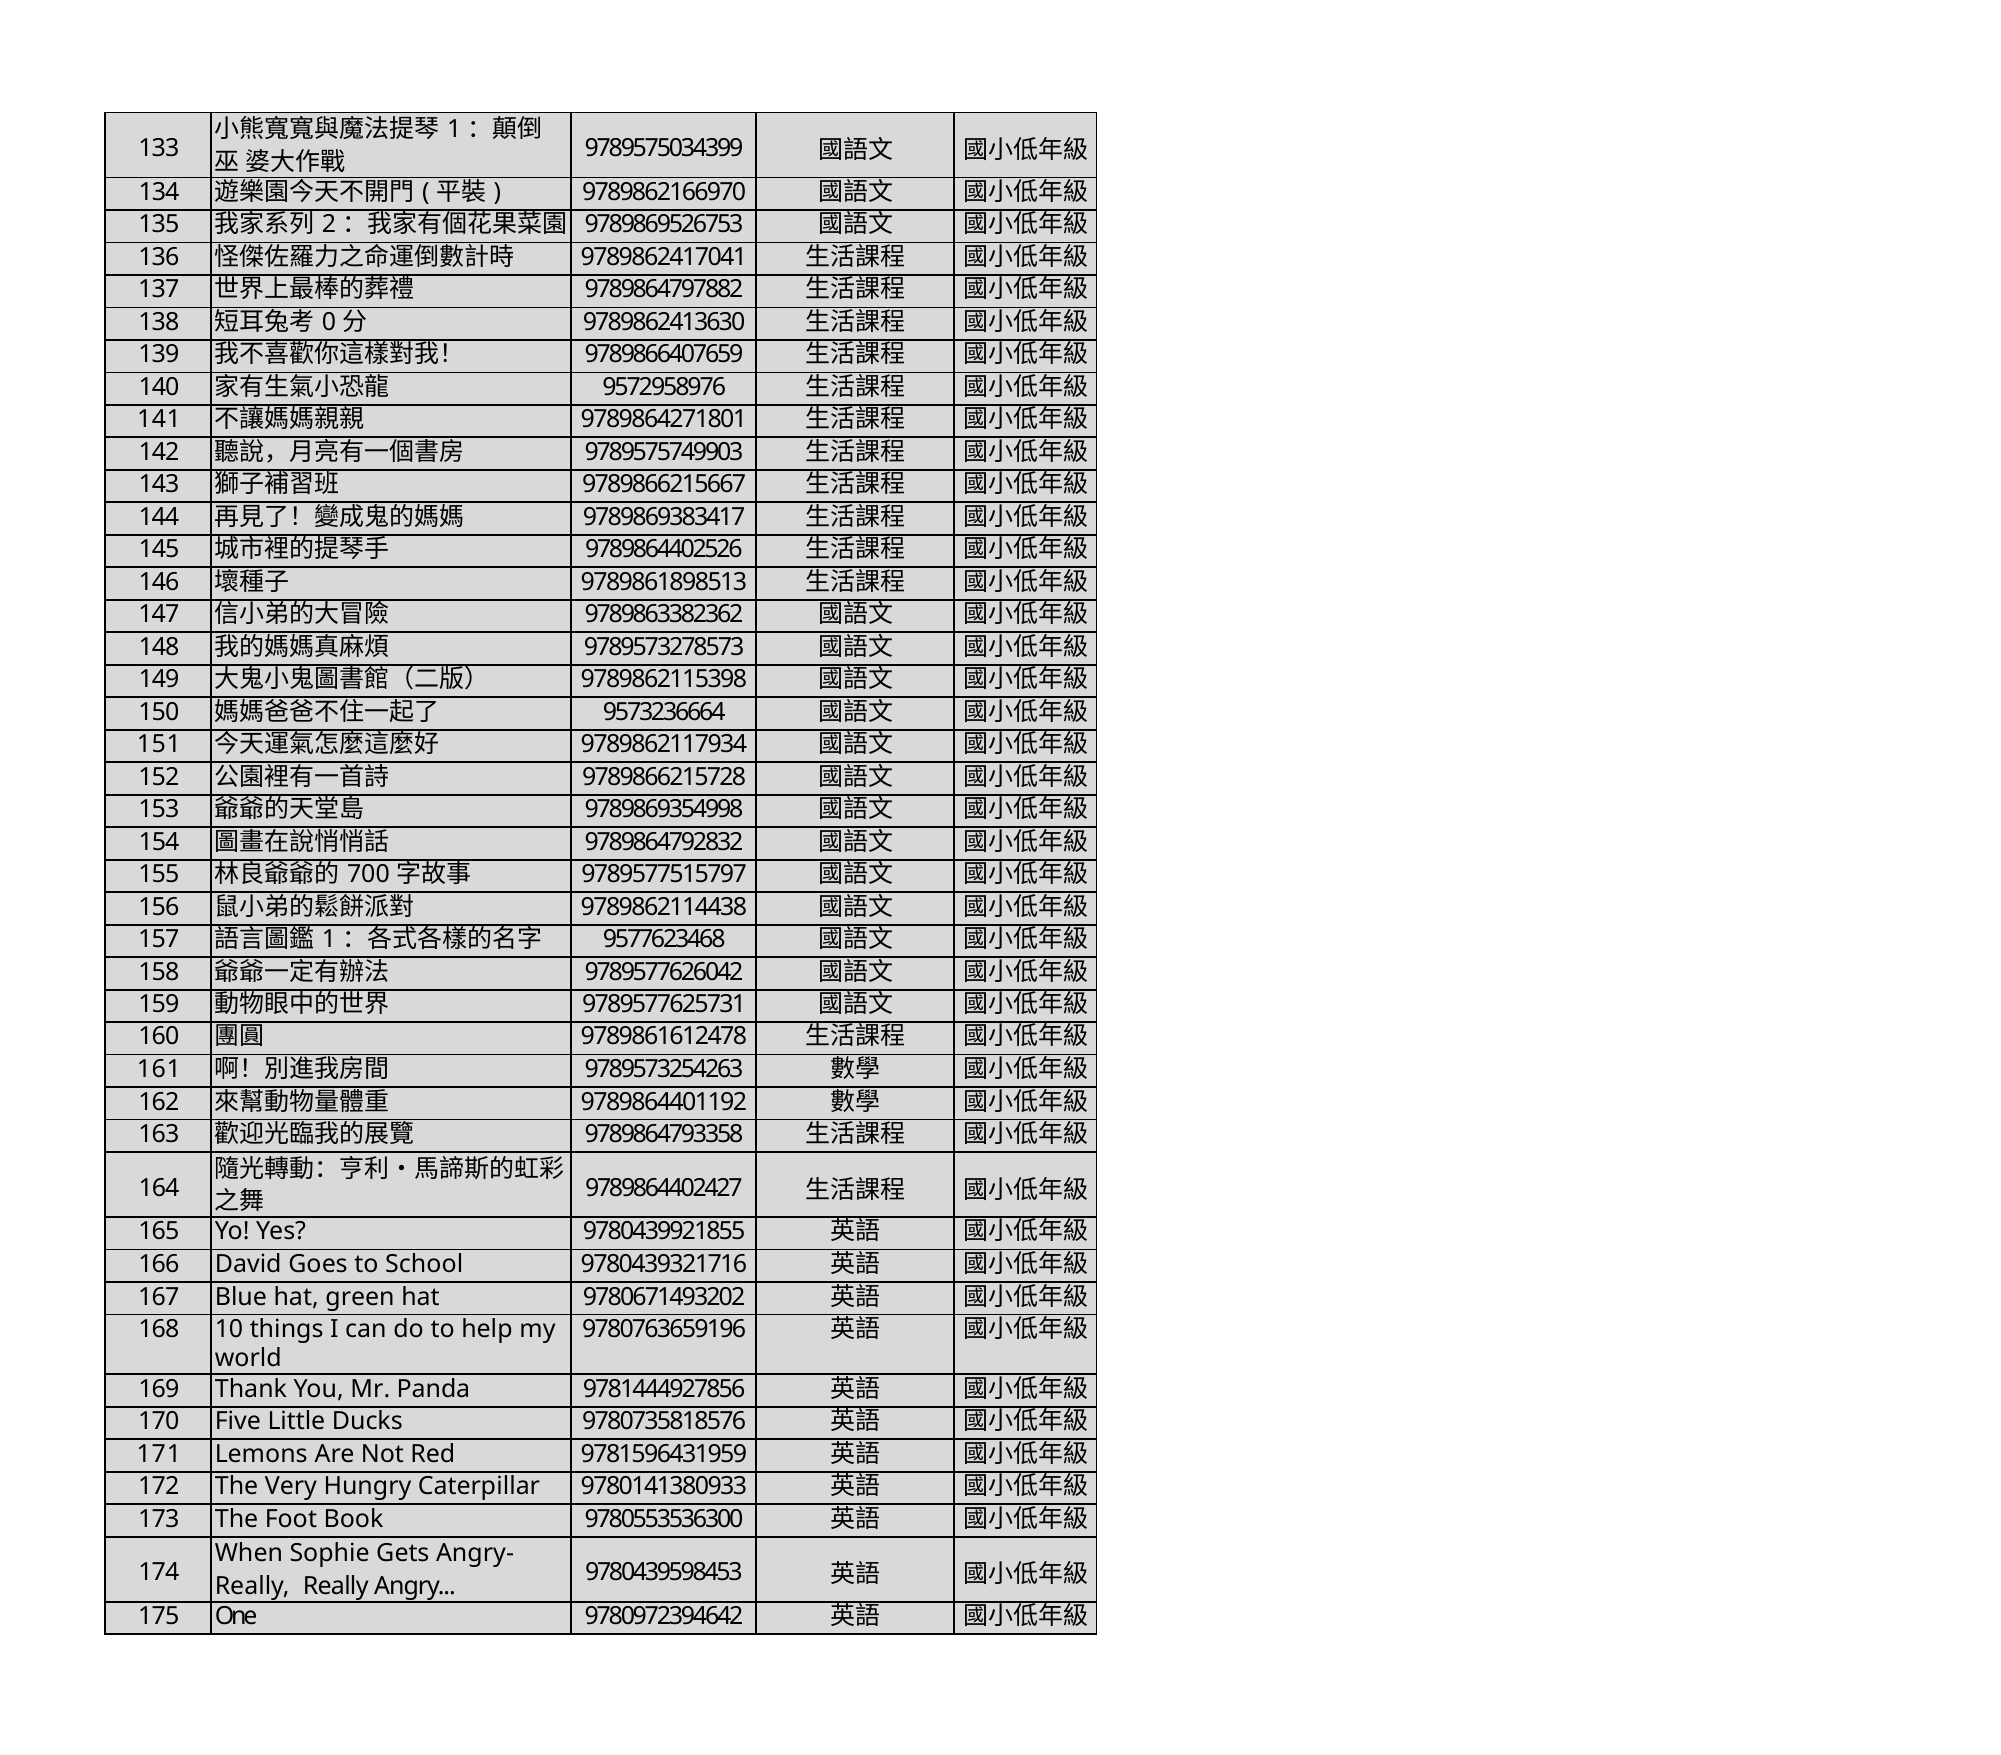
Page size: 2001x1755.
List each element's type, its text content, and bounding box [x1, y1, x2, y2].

table_cell 國小低年級 [955, 731, 1096, 761]
table_cell 生活課程 [757, 536, 953, 566]
table_cell 159 [106, 991, 210, 1021]
table_cell 142 [106, 438, 210, 469]
table_cell 國語文 [757, 666, 953, 696]
table_cell 155 [106, 861, 210, 891]
table_cell 媽媽爸爸不住一起了 [212, 698, 570, 729]
table_cell 國小低年級 [955, 1055, 1096, 1086]
table_cell 156 [106, 893, 210, 924]
table_cell 遊樂園今天不開門(平裝) [212, 178, 570, 209]
table_cell 國小低年級 [955, 1283, 1096, 1314]
table_cell 175 [106, 1603, 210, 1633]
table_header 9789575034399 [572, 113, 755, 177]
table_cell 152 [106, 763, 210, 794]
table_cell 國小低年級 [955, 666, 1096, 696]
table_cell 鼠小弟的鬆餅派對 [212, 893, 570, 924]
table_cell 9577623468 [572, 926, 755, 956]
table_cell 國語文 [757, 828, 953, 859]
table_cell 國小低年級 [955, 276, 1096, 307]
table_cell 國小低年級 [955, 406, 1096, 436]
table_cell 國小低年級 [955, 1473, 1096, 1503]
table_cell 138 [106, 308, 210, 339]
table_cell 國小低年級 [955, 1440, 1096, 1471]
table_header 133 [106, 113, 210, 177]
table_cell 140 [106, 373, 210, 404]
table_cell 160 [106, 1023, 210, 1054]
table_cell 不讓媽媽親親 [212, 406, 570, 436]
table_cell 國小低年級 [955, 1505, 1096, 1536]
table_cell 國小低年級 [955, 893, 1096, 924]
table_cell 國小低年級 [955, 958, 1096, 989]
table_cell 國小低年級 [955, 438, 1096, 469]
table_cell 國語文 [757, 633, 953, 664]
table_cell 動物眼中的世界 [212, 991, 570, 1021]
table_cell 數學 [757, 1055, 953, 1086]
table_cell 生活課程 [757, 243, 953, 274]
table_cell 國小低年級 [955, 796, 1096, 826]
table_cell 9789869526753 [572, 211, 755, 242]
table_cell 壞種子 [212, 568, 570, 599]
table_cell 英語 [757, 1315, 953, 1373]
table_cell 157 [106, 926, 210, 956]
table_cell 9780972394642 [572, 1603, 755, 1633]
table_cell 國小低年級 [955, 1088, 1096, 1119]
table_cell 144 [106, 503, 210, 534]
table_cell When Sophie Gets Angry-Really, Really Angry... [212, 1538, 570, 1601]
table_header 國語文 [757, 113, 953, 177]
table_cell 172 [106, 1473, 210, 1503]
table_cell 143 [106, 471, 210, 501]
table_cell 生活課程 [757, 471, 953, 501]
table_cell 大鬼小鬼圖書館（二版） [212, 666, 570, 696]
table_cell 9789864792832 [572, 828, 755, 859]
table_cell 生活課程 [757, 1023, 953, 1054]
table_cell 數學 [757, 1088, 953, 1119]
table_cell 9789861612478 [572, 1023, 755, 1054]
table_cell 173 [106, 1505, 210, 1536]
table_cell 信小弟的大冒險 [212, 601, 570, 631]
table_cell 我不喜歡你這樣對我！ [212, 341, 570, 372]
table_cell 9780141380933 [572, 1473, 755, 1503]
table_cell 生活課程 [757, 503, 953, 534]
table_cell 國小低年級 [955, 1375, 1096, 1406]
table_cell 145 [106, 536, 210, 566]
table_cell 166 [106, 1250, 210, 1281]
table_cell 148 [106, 633, 210, 664]
table_cell 158 [106, 958, 210, 989]
table_cell 國小低年級 [955, 601, 1096, 631]
table_cell 9573236664 [572, 698, 755, 729]
table_cell 9789864797882 [572, 276, 755, 307]
table_cell 來幫動物量體重 [212, 1088, 570, 1119]
table_cell 國小低年級 [955, 926, 1096, 956]
table_cell 國小低年級 [955, 1603, 1096, 1633]
table_cell 9789575749903 [572, 438, 755, 469]
table_cell 135 [106, 211, 210, 242]
table_cell 國語文 [757, 991, 953, 1021]
table_cell 9780439598453 [572, 1538, 755, 1601]
table_cell 9789577515797 [572, 861, 755, 891]
table_cell 國小低年級 [955, 503, 1096, 534]
table_cell 162 [106, 1088, 210, 1119]
table_cell 國小低年級 [955, 861, 1096, 891]
table_cell 137 [106, 276, 210, 307]
table_cell 國小低年級 [955, 211, 1096, 242]
table_cell 174 [106, 1538, 210, 1601]
table_cell 國小低年級 [955, 178, 1096, 209]
table_cell 9789862413630 [572, 308, 755, 339]
table_cell 9789862115398 [572, 666, 755, 696]
table_cell 147 [106, 601, 210, 631]
table_cell 國語文 [757, 893, 953, 924]
table_cell Five Little Ducks [212, 1408, 570, 1438]
table_cell 國小低年級 [955, 568, 1096, 599]
table_cell 國語文 [757, 601, 953, 631]
table_cell 生活課程 [757, 276, 953, 307]
table_cell 生活課程 [757, 1120, 953, 1151]
table_cell Yo! Yes? [212, 1218, 570, 1249]
table_cell 國小低年級 [955, 1218, 1096, 1249]
table_cell 9780553536300 [572, 1505, 755, 1536]
table_cell 國語文 [757, 861, 953, 891]
table_cell 生活課程 [757, 341, 953, 372]
table_cell 161 [106, 1055, 210, 1086]
table_cell 9781444927856 [572, 1375, 755, 1406]
table_cell 9780439921855 [572, 1218, 755, 1249]
table_cell Thank You, Mr. Panda [212, 1375, 570, 1406]
table_cell 149 [106, 666, 210, 696]
table_cell 公園裡有一首詩 [212, 763, 570, 794]
table_cell 9789869383417 [572, 503, 755, 534]
table_cell 9789862114438 [572, 893, 755, 924]
table_cell 139 [106, 341, 210, 372]
table_cell 生活課程 [757, 1153, 953, 1216]
table_cell 英語 [757, 1283, 953, 1314]
table_cell 生活課程 [757, 308, 953, 339]
table_cell 英語 [757, 1375, 953, 1406]
table_header 國小低年級 [955, 113, 1096, 177]
table_cell 國小低年級 [955, 1120, 1096, 1151]
table_cell 9789866215728 [572, 763, 755, 794]
table_cell 爺爺的天堂島 [212, 796, 570, 826]
table_cell 146 [106, 568, 210, 599]
table_cell 9789864271801 [572, 406, 755, 436]
table_cell 9789577625731 [572, 991, 755, 1021]
table_cell 國小低年級 [955, 698, 1096, 729]
table_cell 10 things I can do to help my world [212, 1315, 570, 1373]
table_cell 9780671493202 [572, 1283, 755, 1314]
table_cell 134 [106, 178, 210, 209]
table_cell 國小低年級 [955, 1023, 1096, 1054]
table_cell 城市裡的提琴手 [212, 536, 570, 566]
table_cell 我家系列2：我家有個花果菜園 [212, 211, 570, 242]
table_cell 英語 [757, 1408, 953, 1438]
table_cell 國語文 [757, 958, 953, 989]
table_cell 9789864402427 [572, 1153, 755, 1216]
table_cell David Goes to School [212, 1250, 570, 1281]
table_cell 9780763659196 [572, 1315, 755, 1373]
table_cell 隨光轉動：亨利・馬諦斯的虹彩 之舞 [212, 1153, 570, 1216]
table_cell 9789863382362 [572, 601, 755, 631]
table_cell 國小低年級 [955, 373, 1096, 404]
table_cell 再見了！變成鬼的媽媽 [212, 503, 570, 534]
table_cell 國小低年級 [955, 1315, 1096, 1373]
table_cell 生活課程 [757, 373, 953, 404]
table_cell 語言圖鑑1：各式各樣的名字 [212, 926, 570, 956]
table_cell 168 [106, 1315, 210, 1373]
table_cell Lemons Are Not Red [212, 1440, 570, 1471]
table_cell 國小低年級 [955, 536, 1096, 566]
table_cell 國語文 [757, 211, 953, 242]
table_cell 9781596431959 [572, 1440, 755, 1471]
table_cell 9572958976 [572, 373, 755, 404]
table_cell 9789869354998 [572, 796, 755, 826]
table_cell 國語文 [757, 796, 953, 826]
table_cell One [212, 1603, 570, 1633]
table_cell 國小低年級 [955, 1153, 1096, 1216]
table_cell 9789864401192 [572, 1088, 755, 1119]
table_cell 怪傑佐羅力之命運倒數計時 [212, 243, 570, 274]
table_cell 9789573254263 [572, 1055, 755, 1086]
table_cell 167 [106, 1283, 210, 1314]
table_cell 國語文 [757, 698, 953, 729]
table_cell 169 [106, 1375, 210, 1406]
table_cell 9789864402526 [572, 536, 755, 566]
table_cell 英語 [757, 1218, 953, 1249]
table_cell 我的媽媽真麻煩 [212, 633, 570, 664]
table_cell 9789861898513 [572, 568, 755, 599]
table_cell 團圓 [212, 1023, 570, 1054]
table_cell The Very Hungry Caterpillar [212, 1473, 570, 1503]
table_cell 林良爺爺的700字故事 [212, 861, 570, 891]
table_cell 歡迎光臨我的展覽 [212, 1120, 570, 1151]
table_cell 國小低年級 [955, 633, 1096, 664]
table_cell 9789864793358 [572, 1120, 755, 1151]
table_cell 英語 [757, 1250, 953, 1281]
table_cell 爺爺一定有辦法 [212, 958, 570, 989]
table_cell 生活課程 [757, 406, 953, 436]
table_cell 國小低年級 [955, 1250, 1096, 1281]
table_cell 164 [106, 1153, 210, 1216]
table_cell 英語 [757, 1440, 953, 1471]
table_cell 9789862417041 [572, 243, 755, 274]
table_cell 英語 [757, 1603, 953, 1633]
table_cell 153 [106, 796, 210, 826]
table_cell 國小低年級 [955, 308, 1096, 339]
table_cell 154 [106, 828, 210, 859]
table_cell 國小低年級 [955, 1408, 1096, 1438]
table_cell 165 [106, 1218, 210, 1249]
table_cell 9789866407659 [572, 341, 755, 372]
table_cell 英語 [757, 1538, 953, 1601]
table_cell 今天運氣怎麼這麼好 [212, 731, 570, 761]
table_cell 163 [106, 1120, 210, 1151]
table_cell 獅子補習班 [212, 471, 570, 501]
table_cell 9780439321716 [572, 1250, 755, 1281]
table_cell 世界上最棒的葬禮 [212, 276, 570, 307]
table_cell 國小低年級 [955, 1538, 1096, 1601]
table_cell 國語文 [757, 178, 953, 209]
table_cell 國小低年級 [955, 763, 1096, 794]
table_cell 國語文 [757, 926, 953, 956]
table_cell 141 [106, 406, 210, 436]
table_cell 國語文 [757, 763, 953, 794]
table_cell 國小低年級 [955, 828, 1096, 859]
table_cell The Foot Book [212, 1505, 570, 1536]
table_cell 9789862117934 [572, 731, 755, 761]
table_cell 生活課程 [757, 438, 953, 469]
table_cell 家有生氣小恐龍 [212, 373, 570, 404]
table_cell 國語文 [757, 731, 953, 761]
table_cell 國小低年級 [955, 243, 1096, 274]
table_cell 9789866215667 [572, 471, 755, 501]
table_cell 170 [106, 1408, 210, 1438]
table_cell 英語 [757, 1505, 953, 1536]
table_cell 9789862166970 [572, 178, 755, 209]
table_cell 國小低年級 [955, 341, 1096, 372]
table_cell 171 [106, 1440, 210, 1471]
table_cell 國小低年級 [955, 991, 1096, 1021]
table_cell 136 [106, 243, 210, 274]
table_cell 聽說，月亮有一個書房 [212, 438, 570, 469]
table_cell 9789577626042 [572, 958, 755, 989]
table_cell 生活課程 [757, 568, 953, 599]
table_cell 9789573278573 [572, 633, 755, 664]
table_cell 英語 [757, 1473, 953, 1503]
table_cell Blue hat, green hat [212, 1283, 570, 1314]
table_header 小熊寬寬與魔法提琴1：顛倒巫 婆大作戰 [212, 113, 570, 177]
table_cell 151 [106, 731, 210, 761]
table_cell 9780735818576 [572, 1408, 755, 1438]
table_cell 圖畫在說悄悄話 [212, 828, 570, 859]
table_cell 150 [106, 698, 210, 729]
table_cell 國小低年級 [955, 471, 1096, 501]
table_cell 短耳兔考0分 [212, 308, 570, 339]
table_cell 啊！別進我房間 [212, 1055, 570, 1086]
